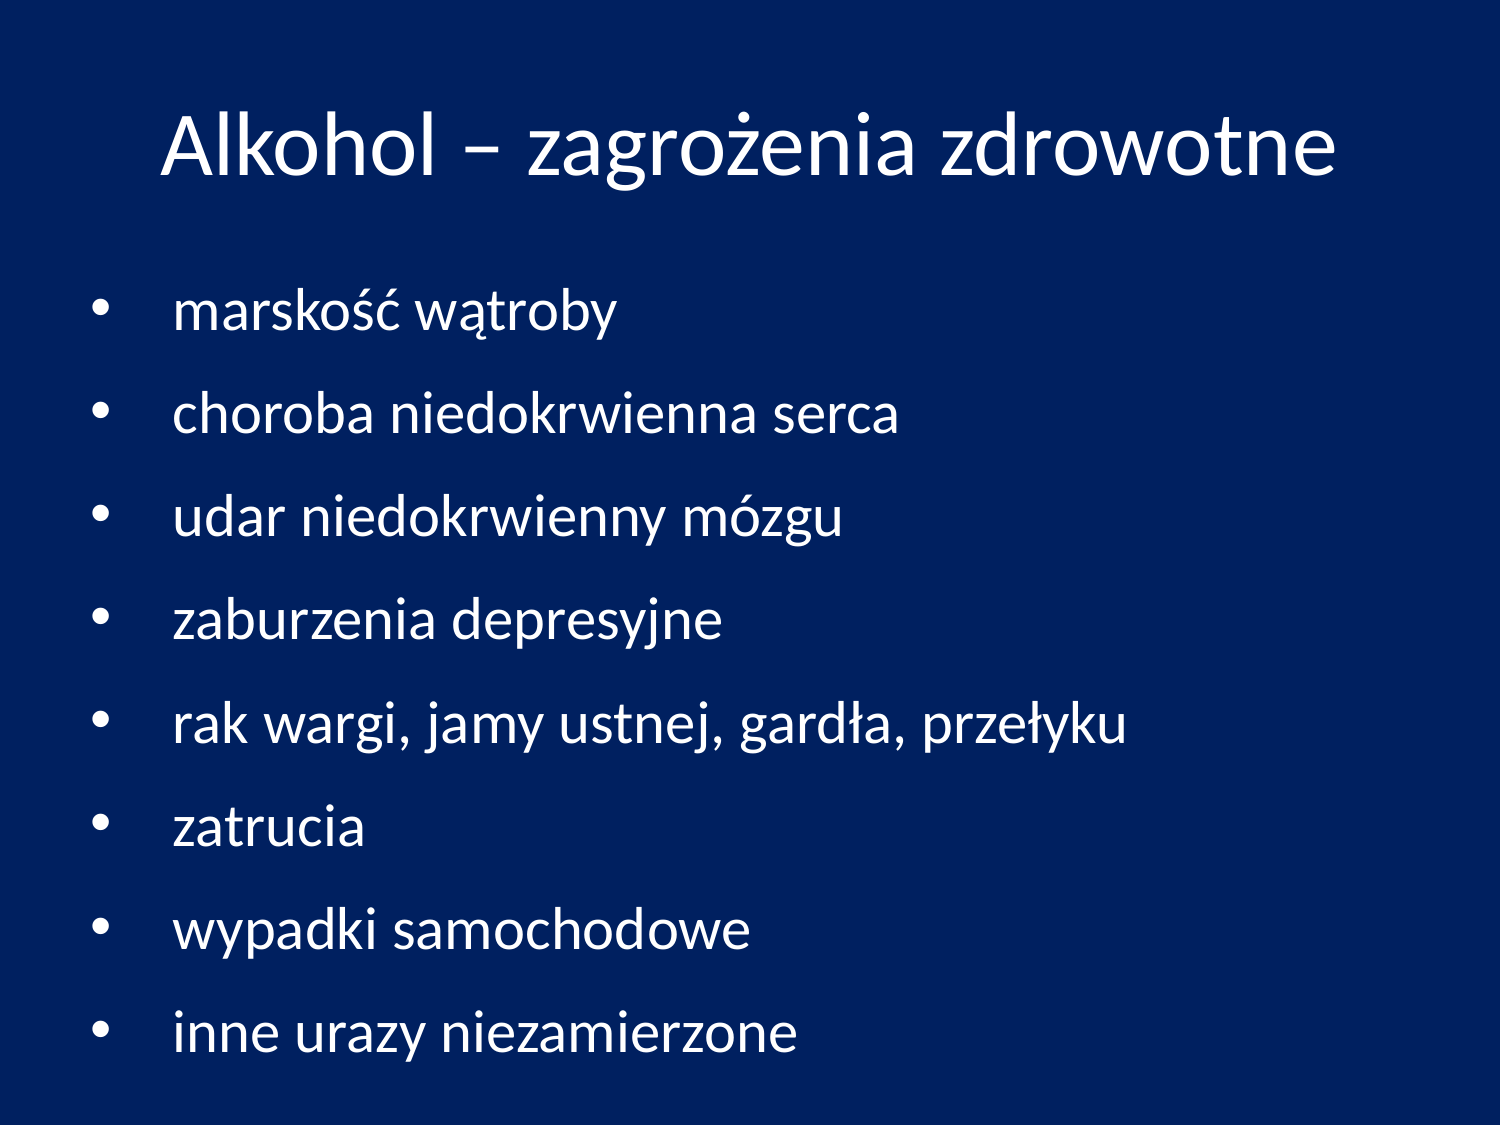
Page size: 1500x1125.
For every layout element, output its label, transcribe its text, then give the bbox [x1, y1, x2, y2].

list marskość wątroby choroba niedokrwienna serca udar niedokrwienny mózgu zaburzenia depresyjne rak wargi, jamy ustnej, gardła, przełyku zatrucia wypadki samochodowe inne urazy niezamierzone [75, 262, 1425, 1079]
title Alkohol – zagrożenia zdrowotne [75, 45, 1425, 233]
